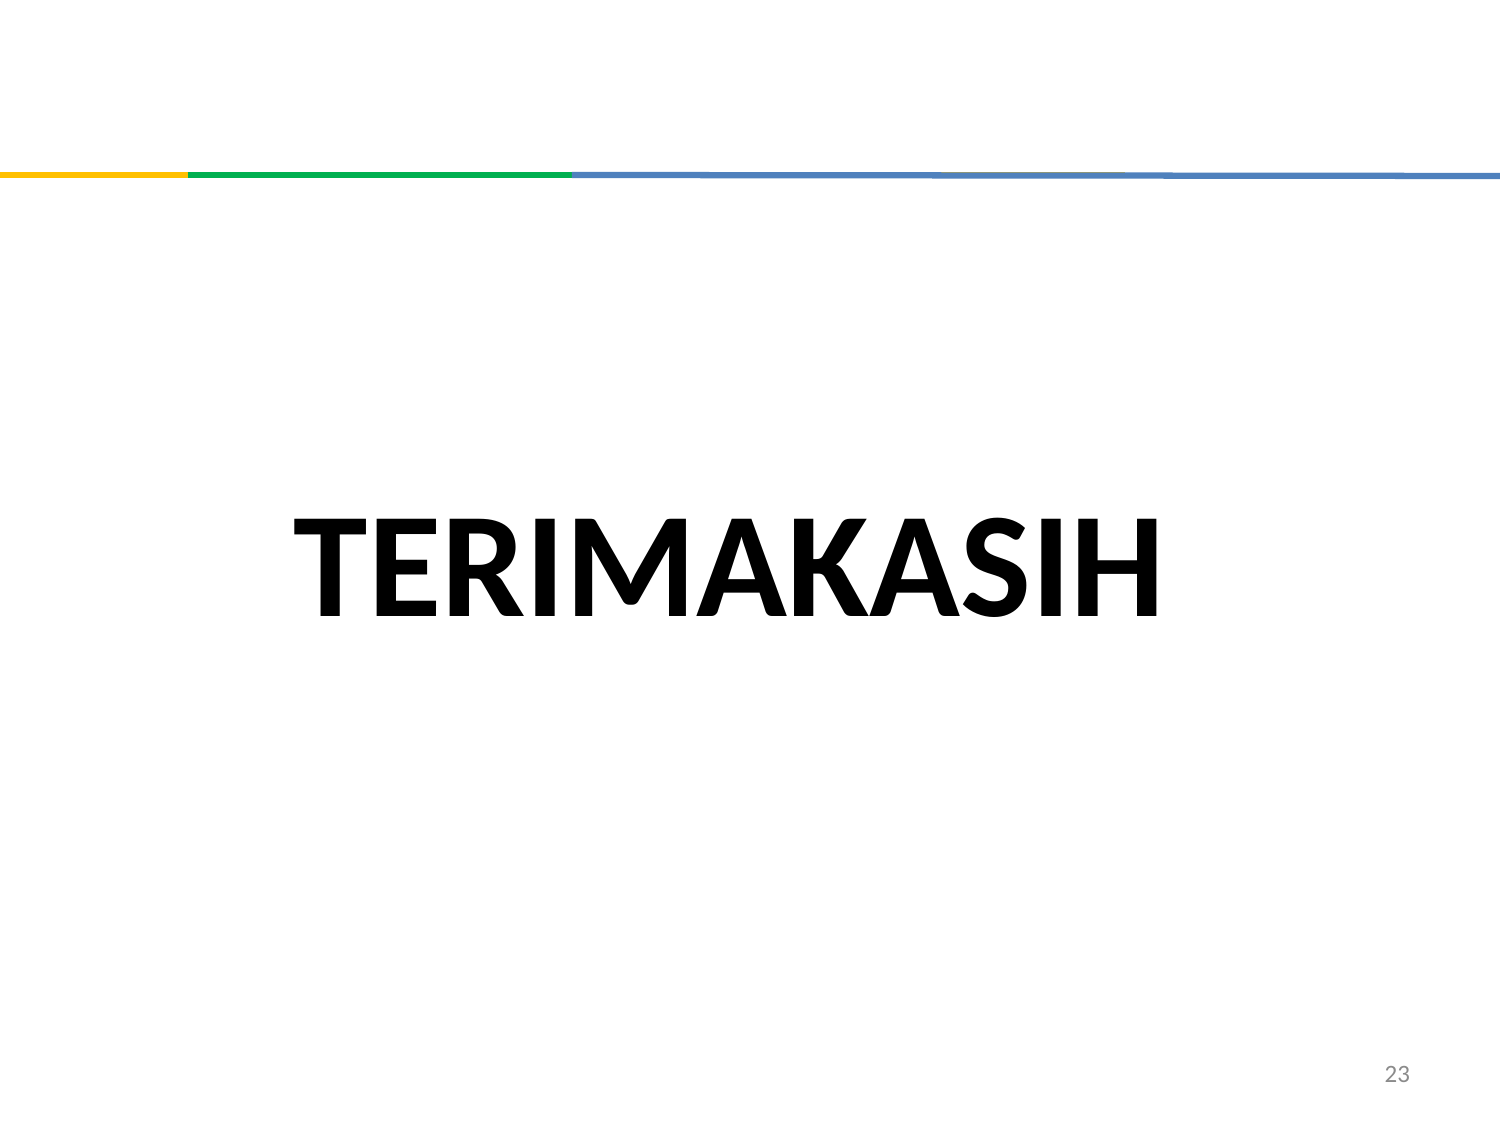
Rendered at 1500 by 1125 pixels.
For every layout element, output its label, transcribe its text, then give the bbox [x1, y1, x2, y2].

title TERIMAKASIH [83, 447, 1378, 665]
slide_number 23 [1074, 1042, 1425, 1103]
